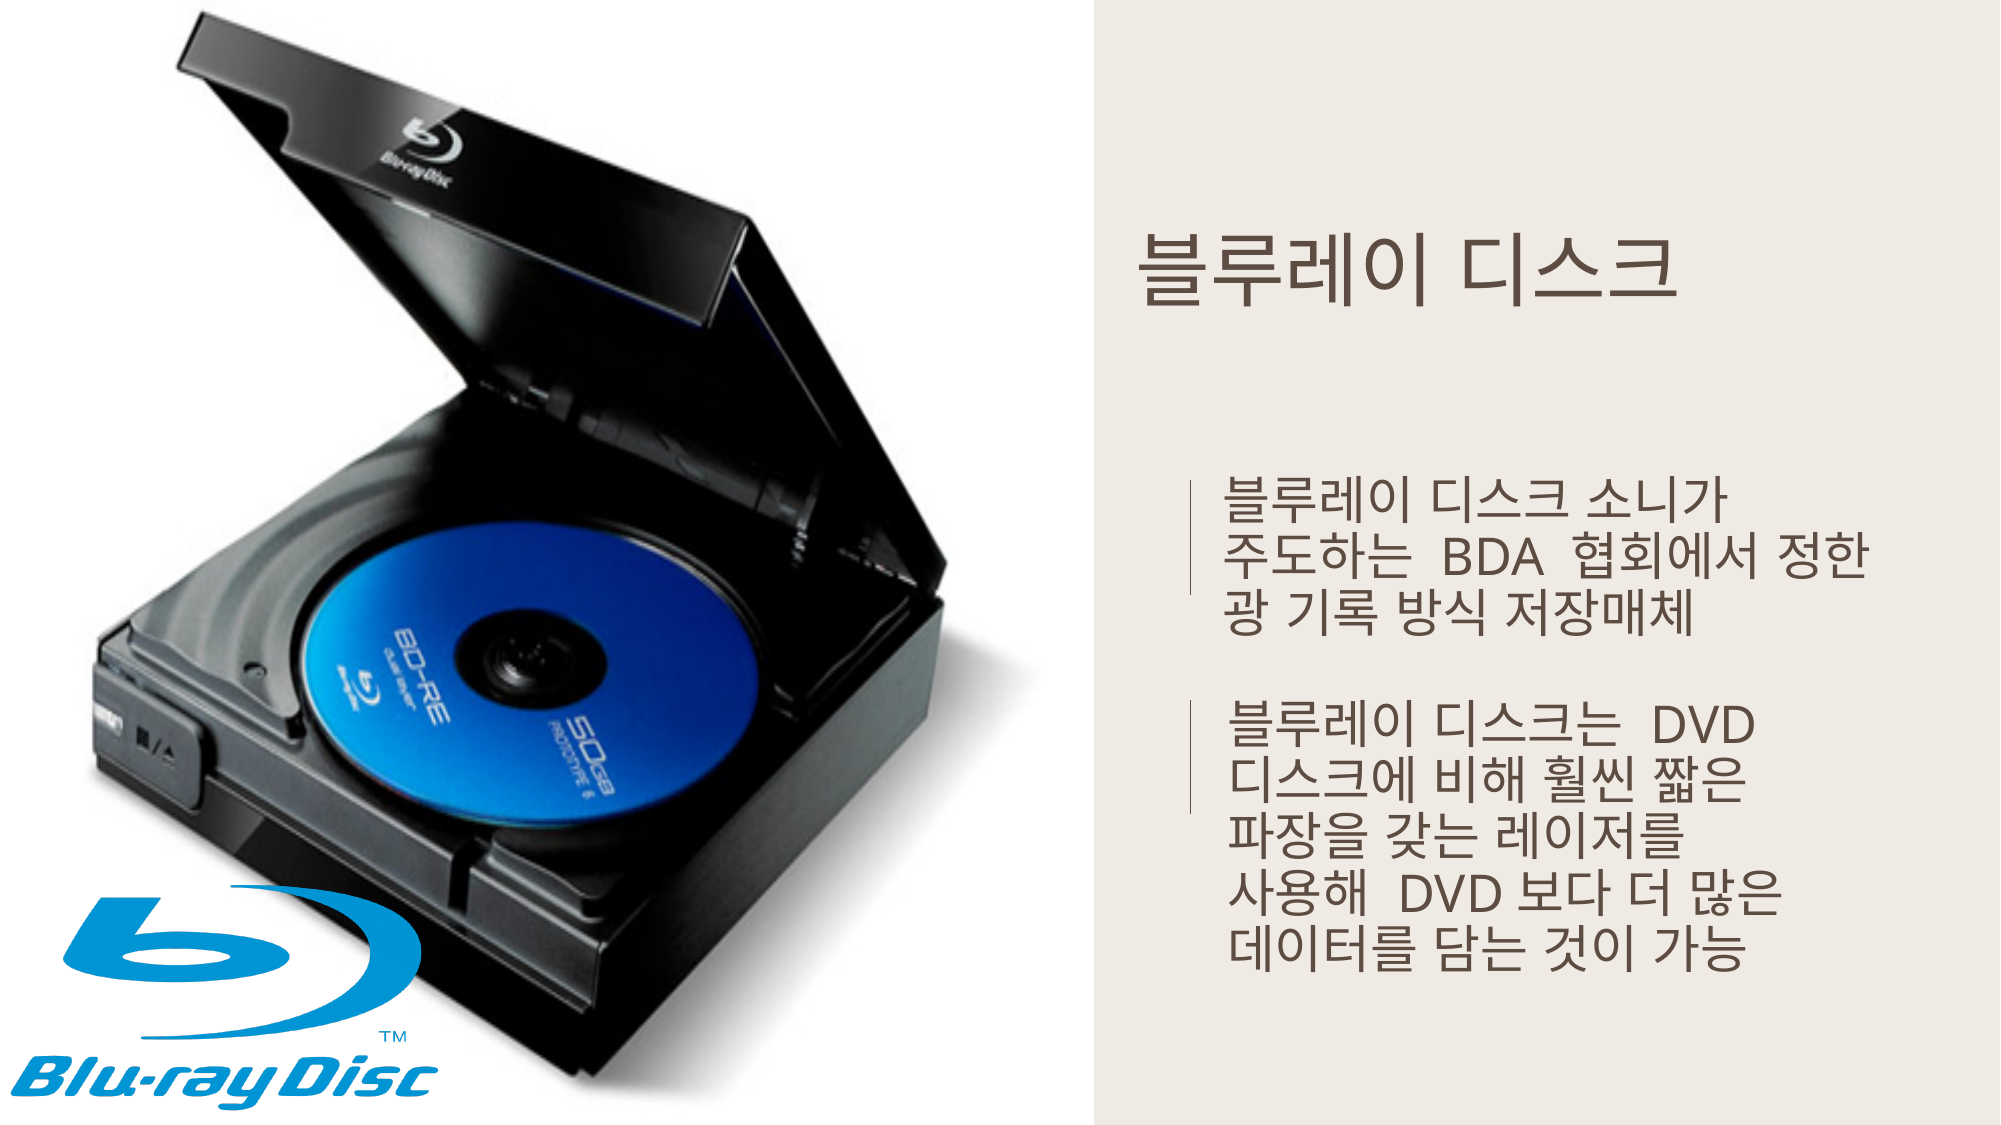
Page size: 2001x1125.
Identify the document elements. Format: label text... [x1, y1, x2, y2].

list 블루레이 디스크는 DVD 디스크에 비해 훨씬 짧은 파장을 갖는 레이저를 사용해 DVD보다 더 많은 데이터를 담는 것이 가능 [1212, 654, 1977, 1099]
title 블루레이 디스크 [1120, 124, 2000, 326]
picture [0, 0, 1094, 1125]
list 블루레이 디스크 소니가 주도하는 BDA 협회에서 정한 광 기록 방식 저장매체 [1207, 430, 1967, 618]
